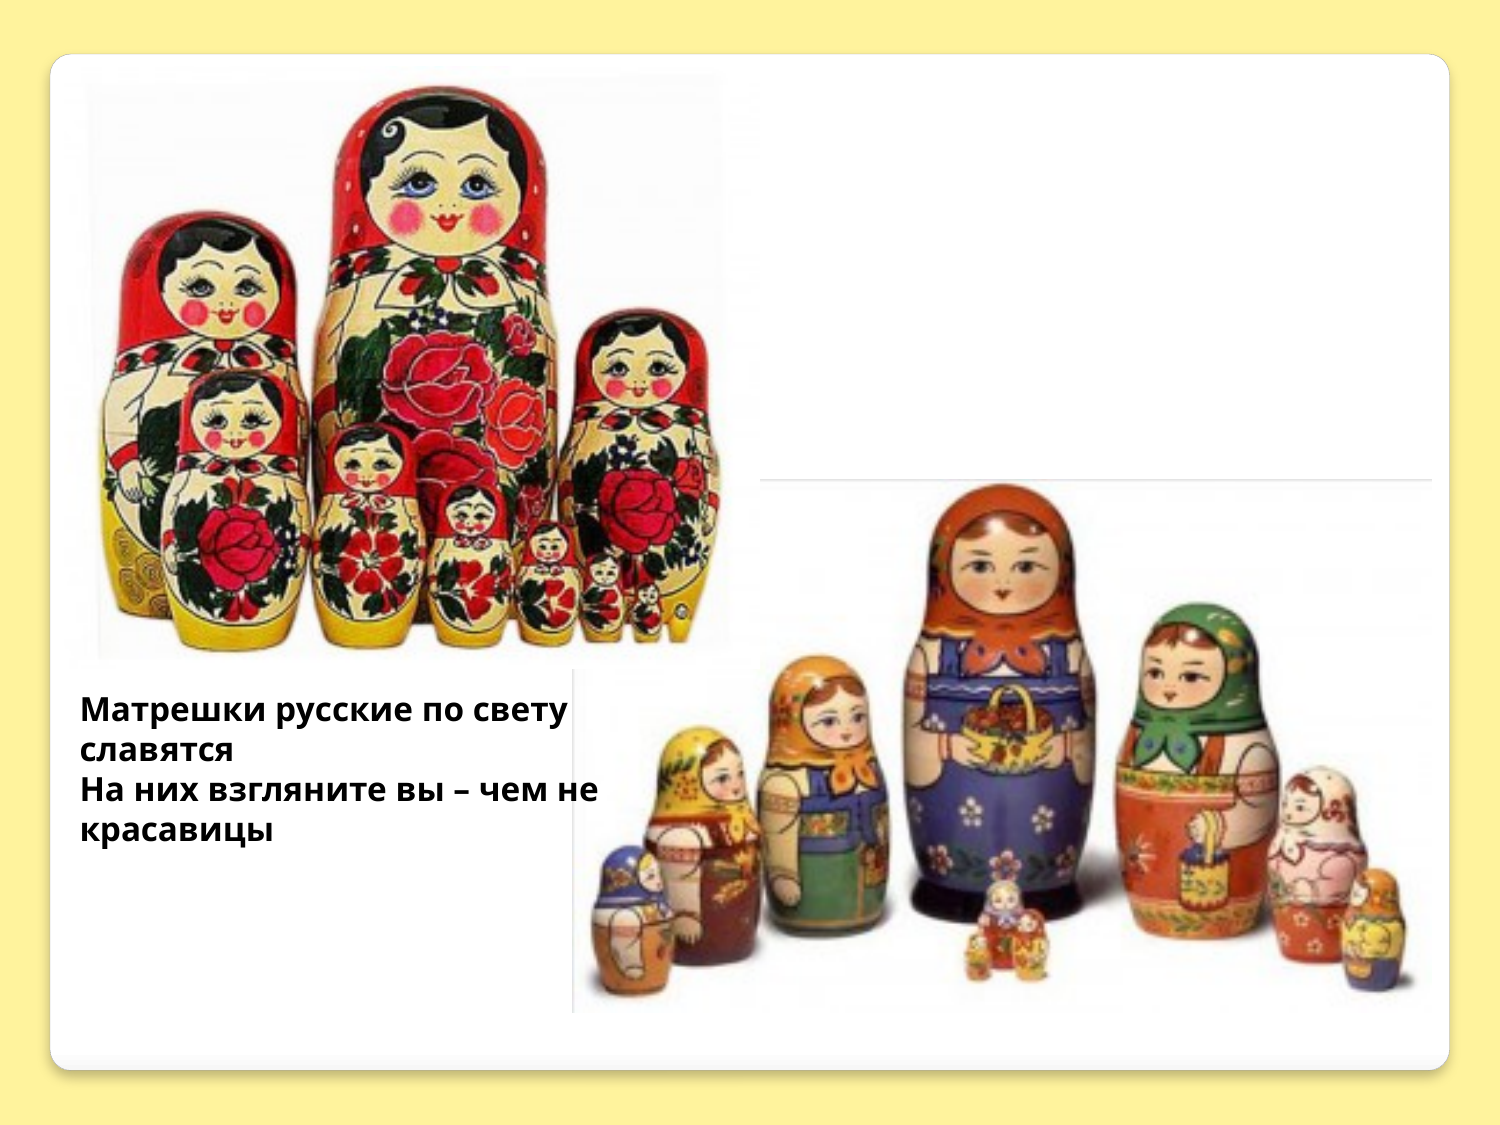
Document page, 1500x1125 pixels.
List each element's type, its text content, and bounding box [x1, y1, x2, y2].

text_box Матрешки русские по свету cлавятся На них взгляните вы – чем не красавицы [64, 681, 565, 855]
picture [64, 66, 1432, 1013]
